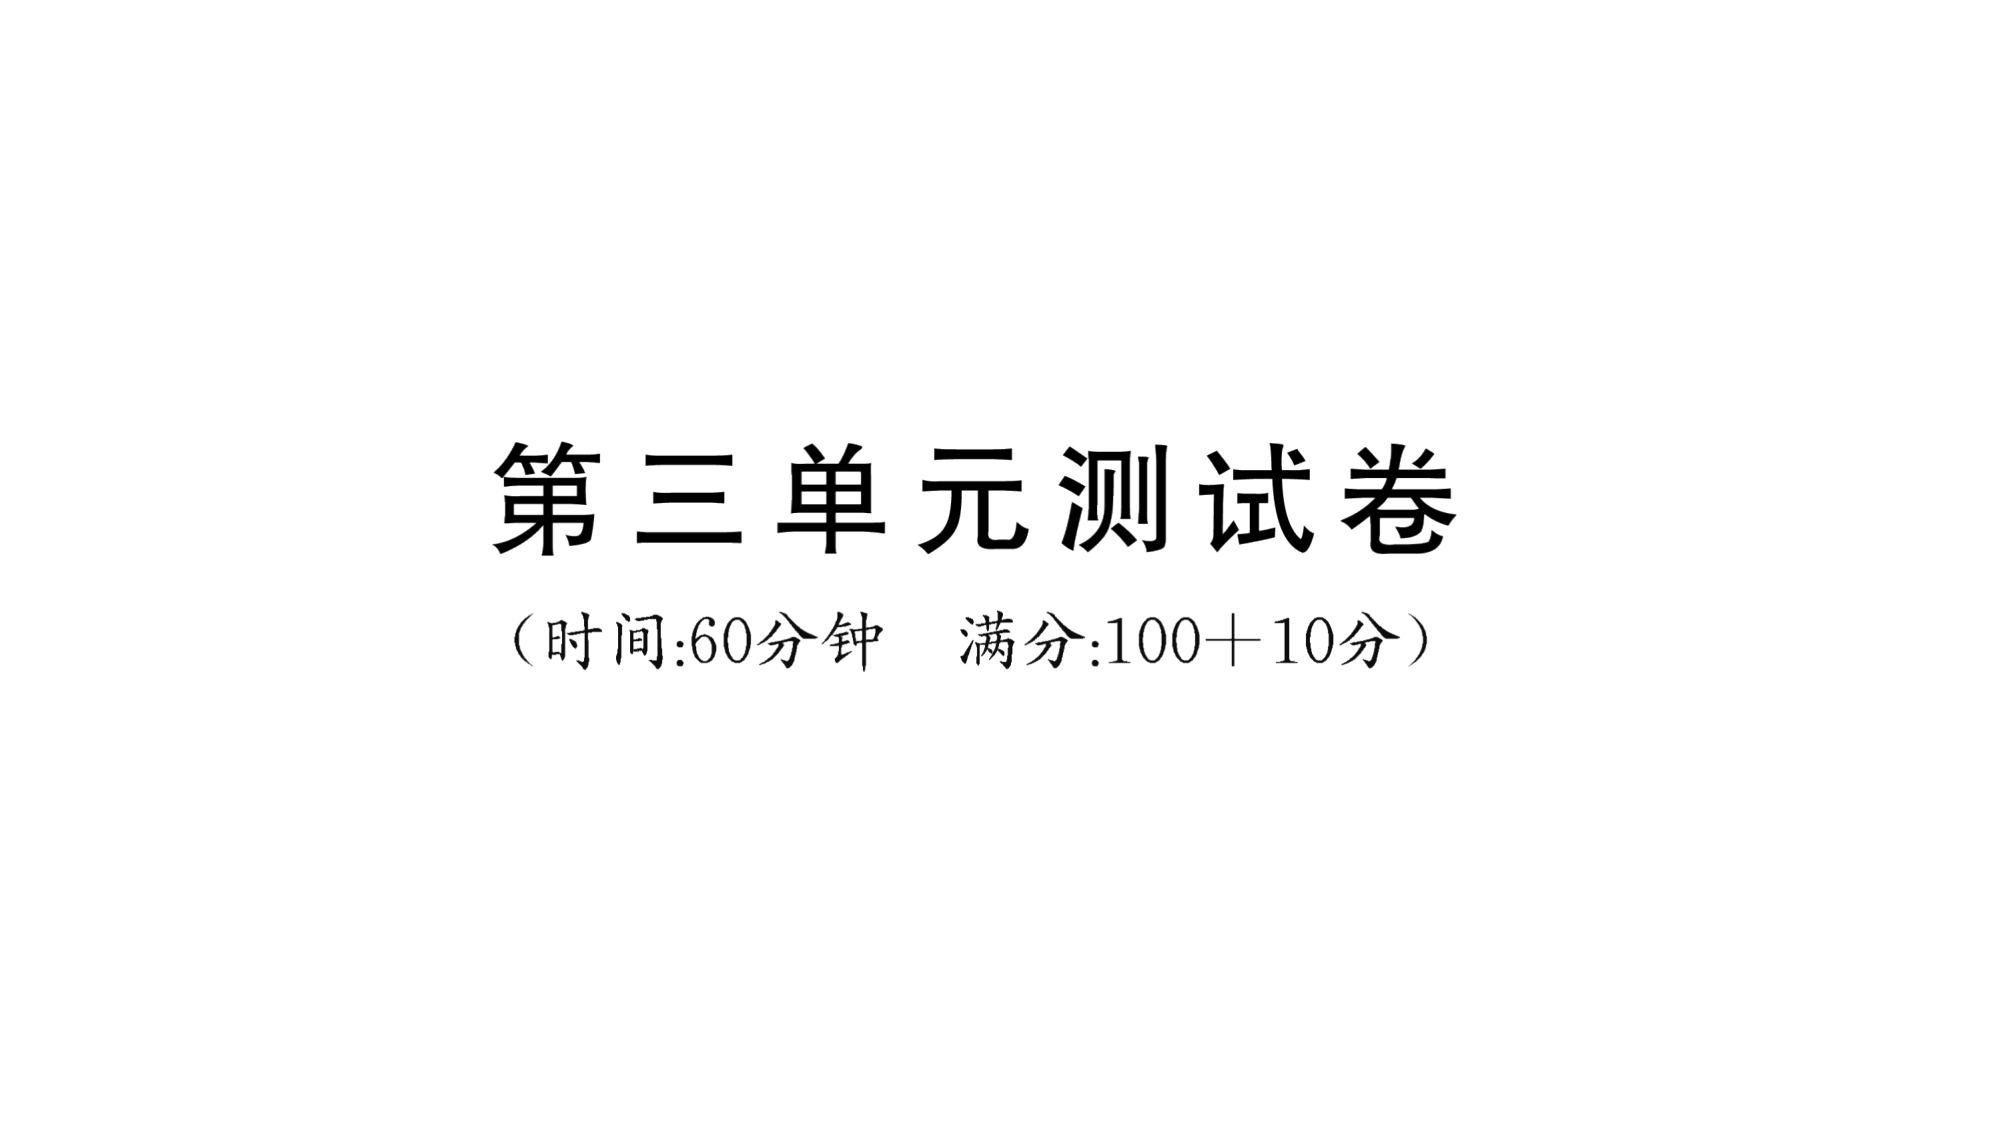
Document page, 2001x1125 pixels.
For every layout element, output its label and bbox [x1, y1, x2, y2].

picture [455, 388, 1523, 773]
